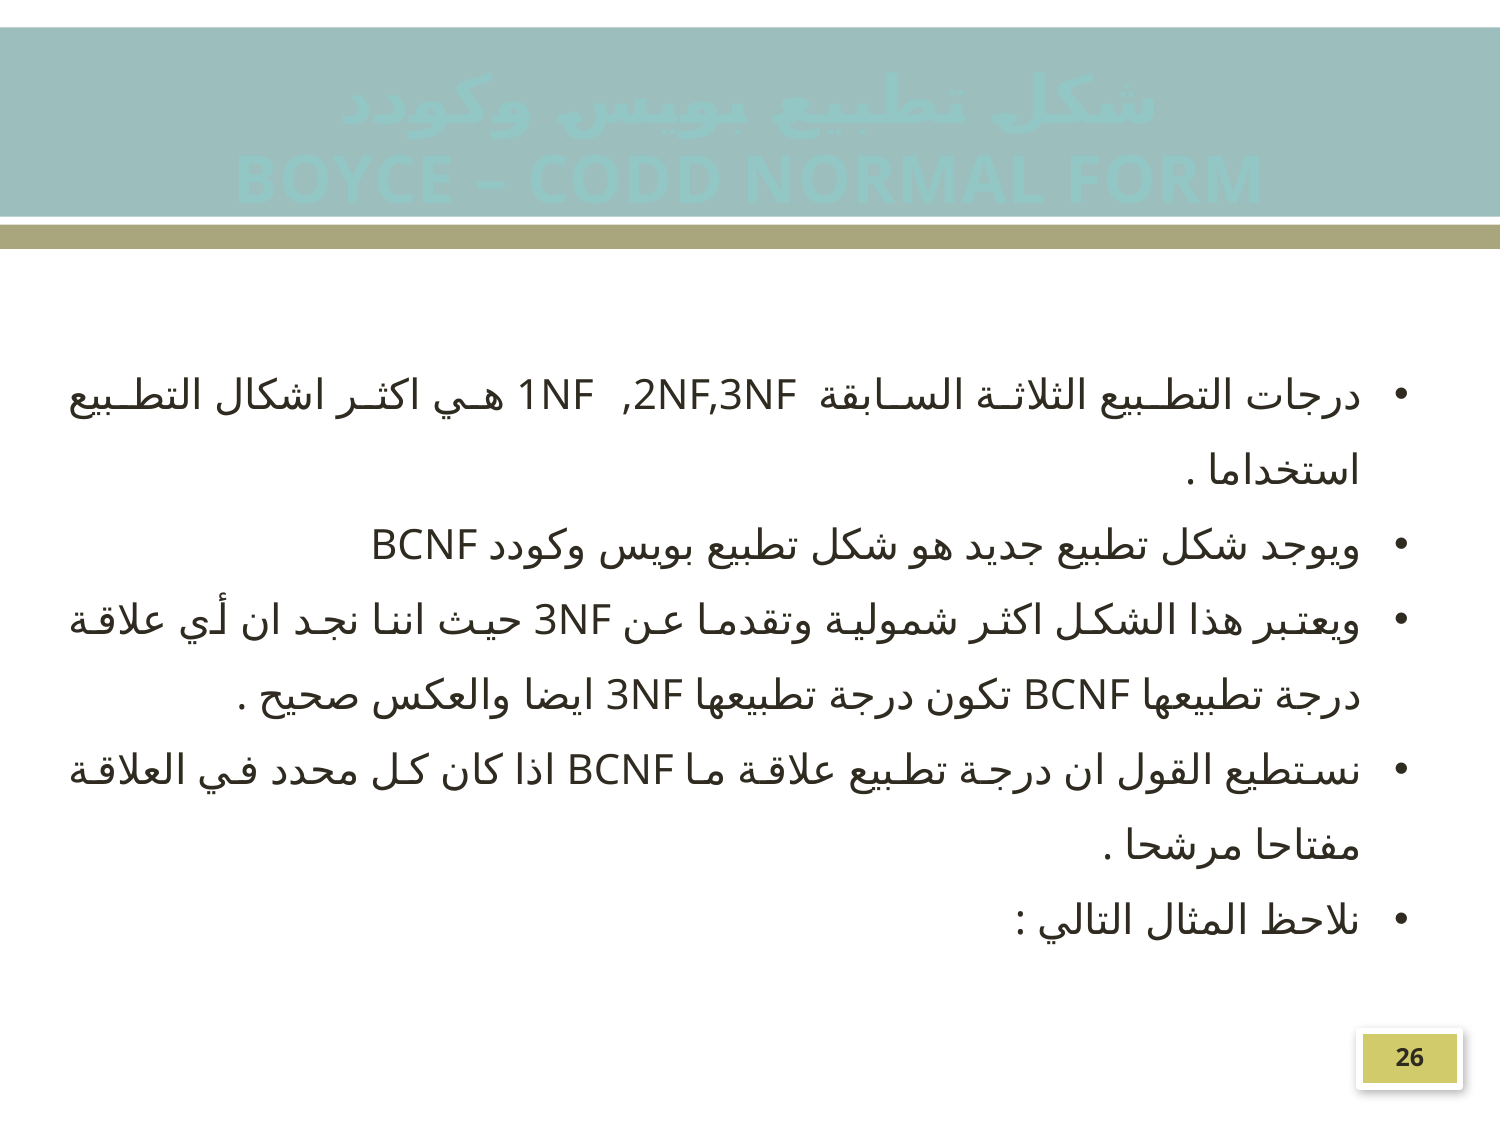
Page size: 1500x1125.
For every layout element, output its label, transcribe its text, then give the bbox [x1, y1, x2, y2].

slide_number 26 [1356, 1028, 1463, 1090]
text_box شكل تطبيع بويس وكودد Boyce – Codd Normal Form [76, 54, 1424, 219]
text_box درجات التطبيع الثلاثة السابقة 1NF ,2NF,3NF هي اكثر اشكال التطبيع استخداما . ويوجد شكل تطبيع جديد هو شكل تطبيع بويس وكودد BCNF ويعتبر هذا الشكل اكثر شمولية وتقدما عن 3NF حيث اننا نجد ان أي علاقة درجة تطبيعها BCNF تكون درجة تطبيعها 3NF ايضا والعكس صحيح . نستطيع القول ان درجة تطبيع علاقة ما BCNF اذا كان كل محدد في العلاقة مفتاحا مرشحا . نلاحظ المثال التالي : [53, 335, 1424, 1101]
